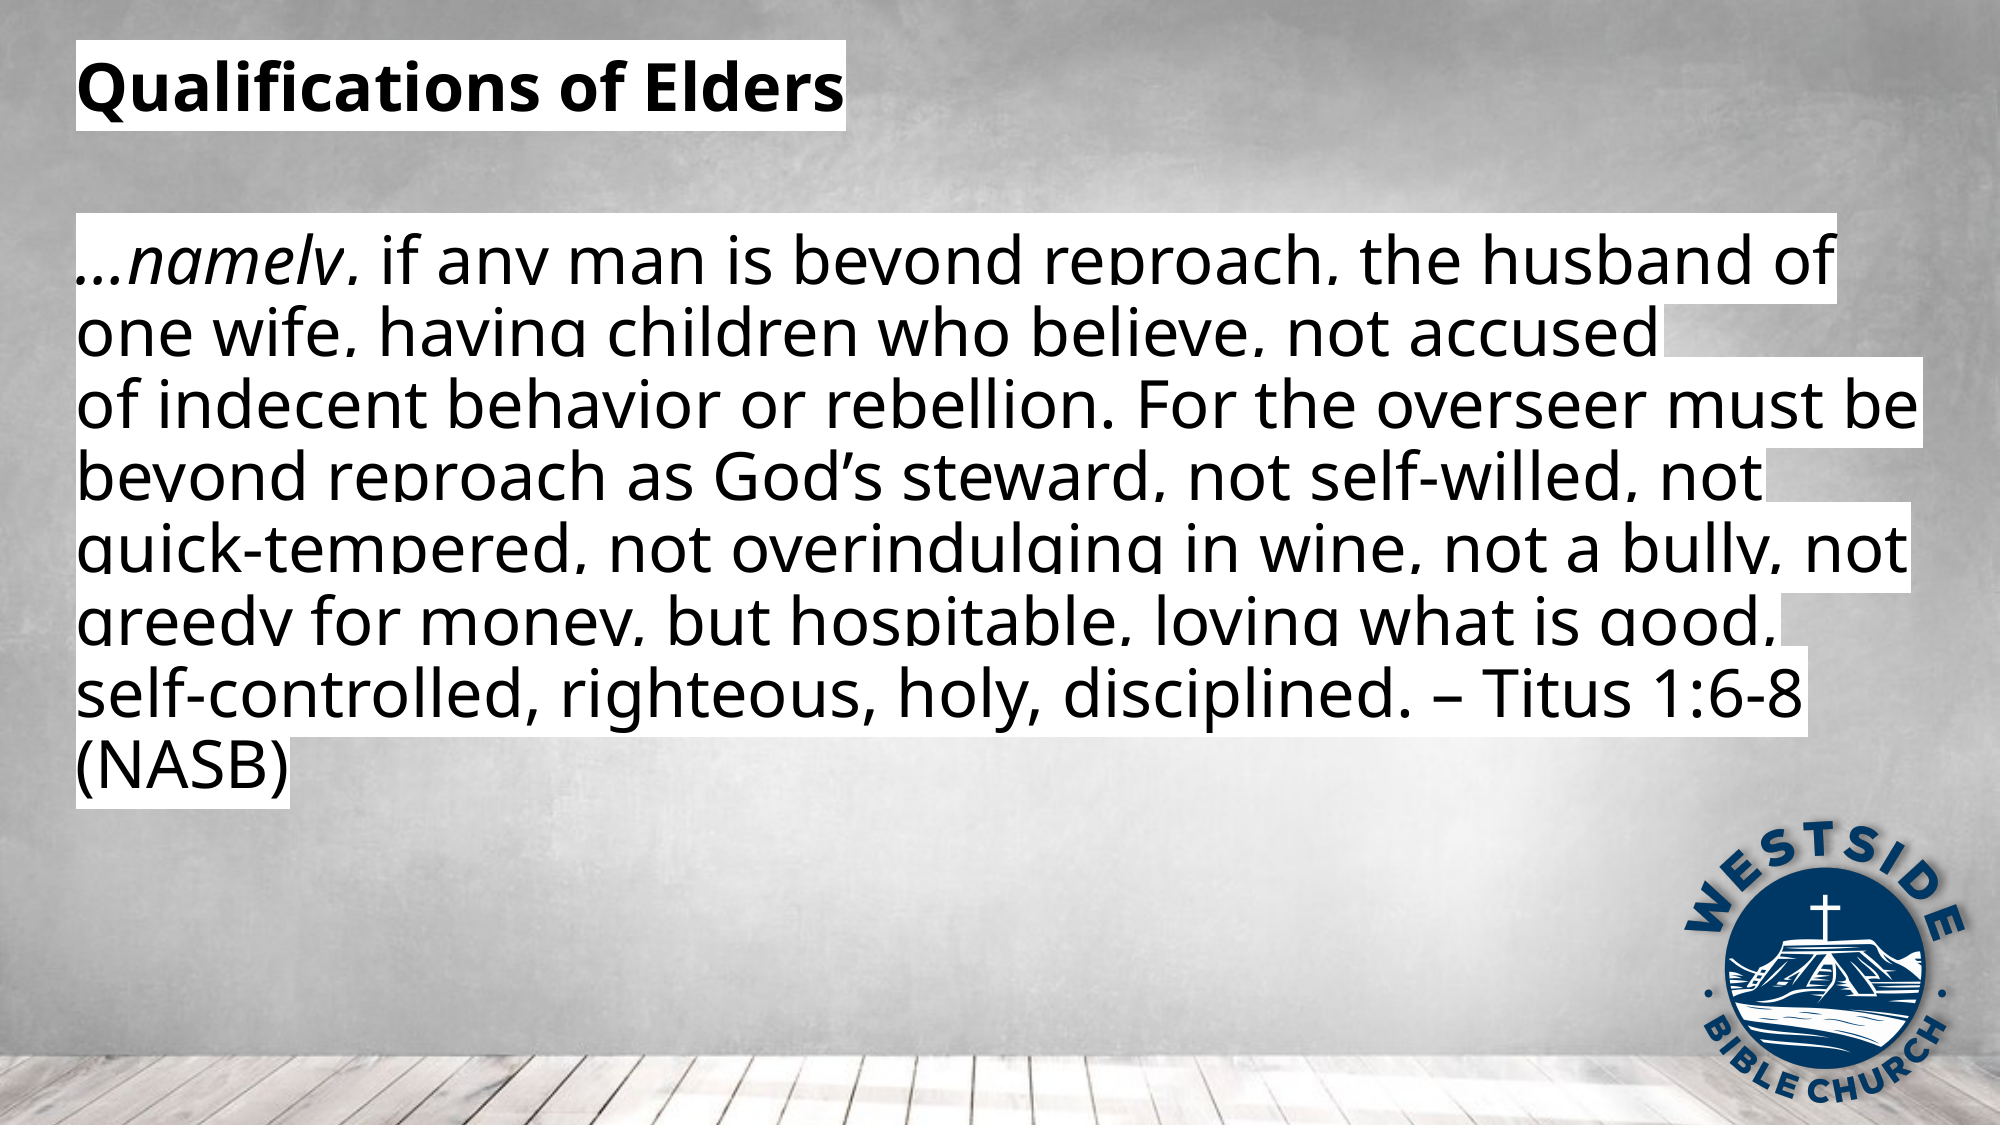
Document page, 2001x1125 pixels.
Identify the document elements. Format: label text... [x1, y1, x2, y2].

picture [0, 0, 2000, 1125]
list Qualifications of Elders …namely, if any man is beyond reproach, the husband of one wife, having children who believe, not accused of indecent behavior or rebellion. For the overseer must be beyond reproach as God’s steward, not self-willed, not quick-tempered, not overindulging in wine, not a bully, not greedy for money, but hospitable, loving what is good, self-controlled, righteous, holy, disciplined. – Titus 1:6-8 (NASB) [60, 46, 1942, 1059]
